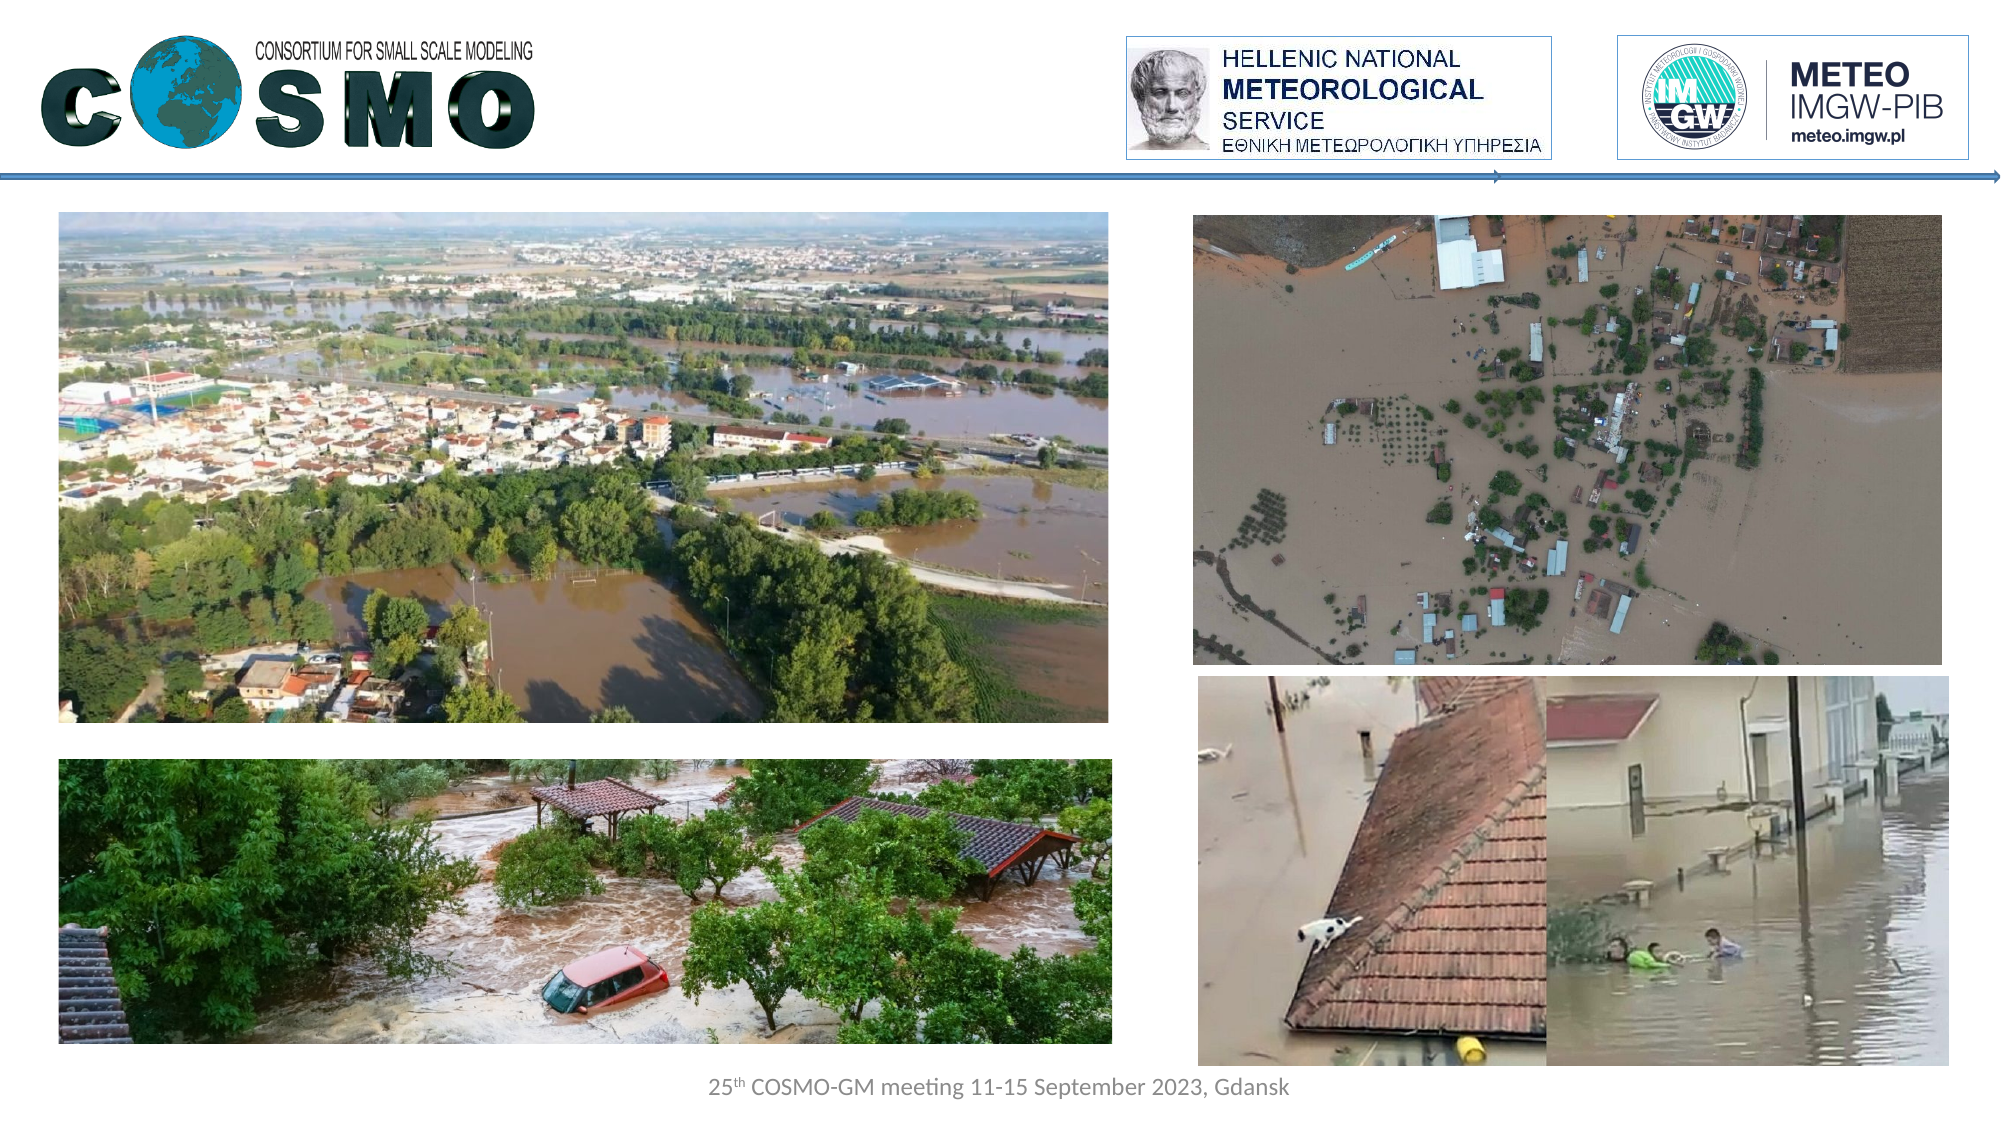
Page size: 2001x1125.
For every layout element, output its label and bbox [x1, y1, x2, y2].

picture [58, 212, 1109, 723]
picture [41, 35, 185, 149]
picture [1618, 36, 1968, 159]
picture [1193, 215, 1942, 665]
picture [1127, 37, 1551, 159]
picture [158, 35, 535, 149]
picture [163, 53, 180, 66]
picture [1198, 676, 1949, 1066]
picture [58, 759, 1113, 1044]
